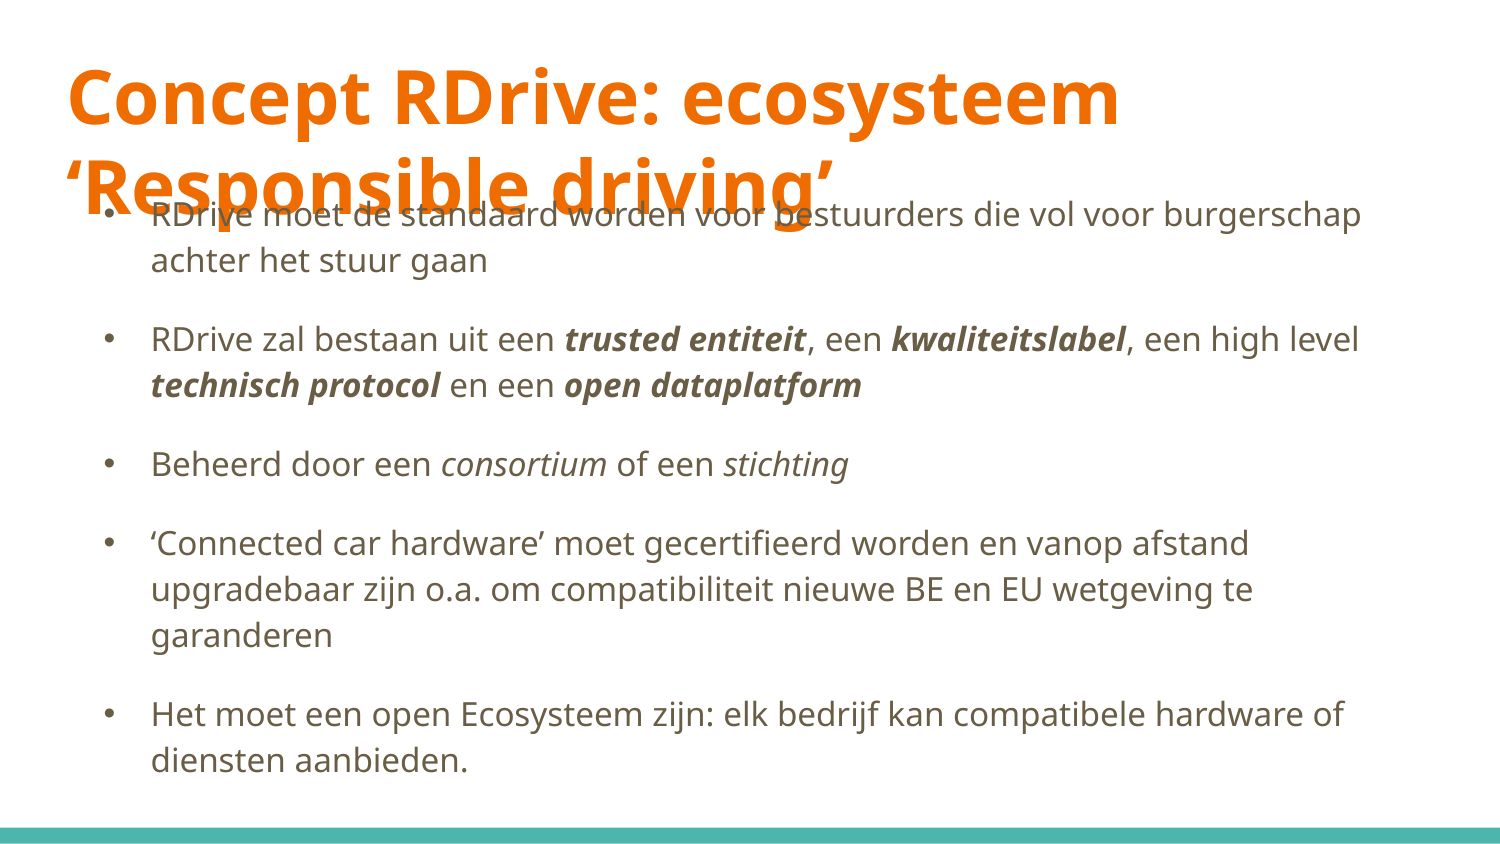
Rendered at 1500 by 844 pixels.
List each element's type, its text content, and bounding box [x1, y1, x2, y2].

list RDrive moet de standaard worden voor bestuurders die vol voor burgerschap achter het stuur gaan RDrive zal bestaan uit een trusted entiteit, een kwaliteitslabel, een high level technisch protocol en een open dataplatform Beheerd door een consortium of een stichting ‘Connected car hardware’ moet gecertifieerd worden en vanop afstand upgradebaar zijn o.a. om compatibiliteit nieuwe BE en EU wetgeving te garanderen Het moet een open Ecosysteem zijn: elk bedrijf kan compatibele hardware of diensten aanbieden. [51, 171, 1449, 747]
title Concept RDrive: ecosysteem ‘Responsible driving’ [51, 34, 1449, 151]
